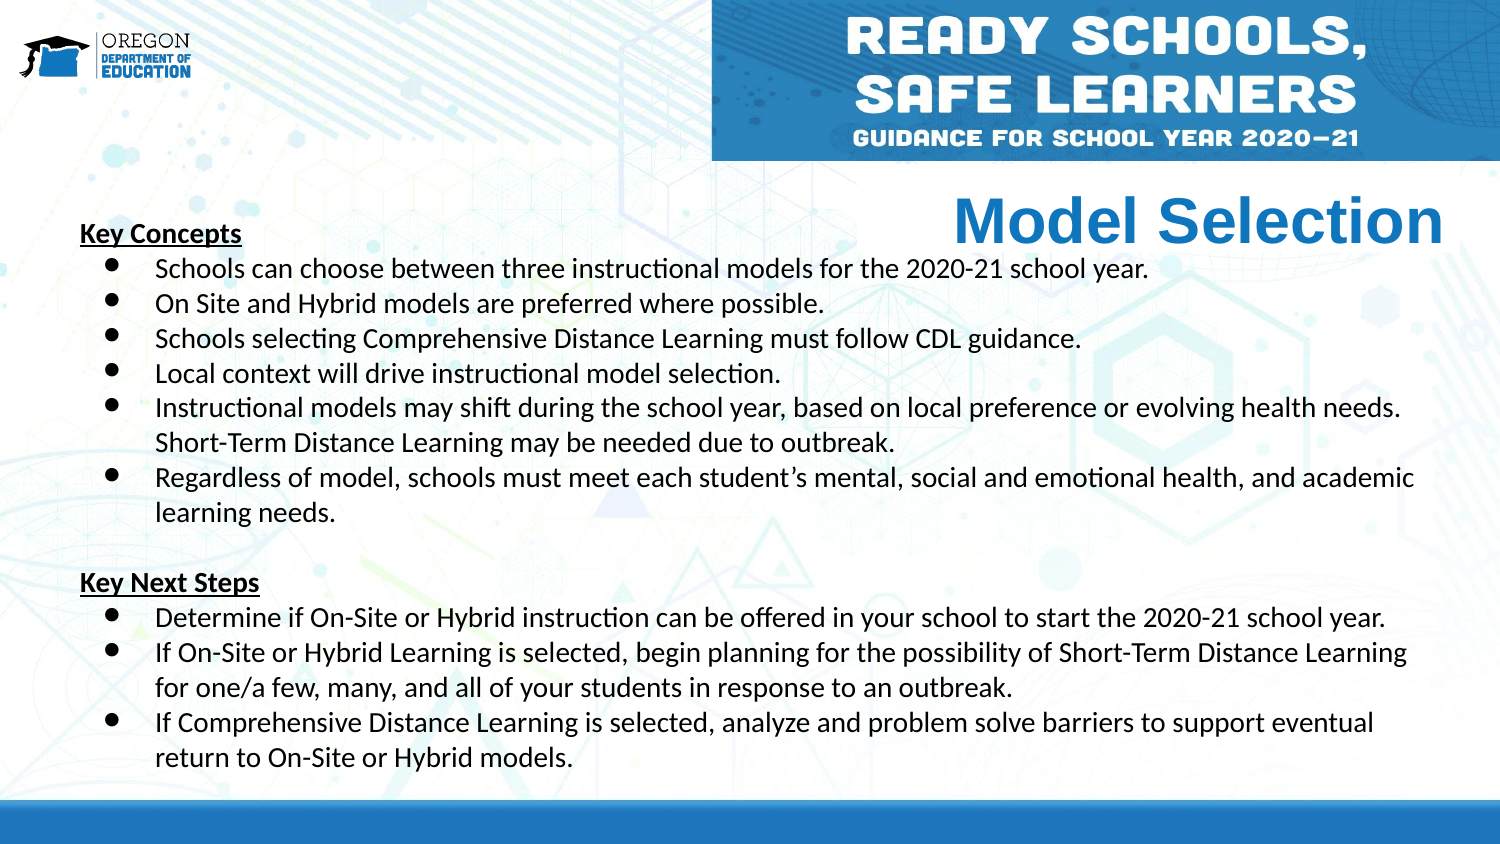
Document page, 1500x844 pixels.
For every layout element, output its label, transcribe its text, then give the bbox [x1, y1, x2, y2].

text_box Key Concepts Schools can choose between three instructional models for the 2020-21 school year. On Site and Hybrid models are preferred where possible. Schools selecting Comprehensive Distance Learning must follow CDL guidance. Local context will drive instructional model selection. Instructional models may shift during the school year, based on local preference or evolving health needs. Short-Term Distance Learning may be needed due to outbreak. Regardless of model, schools must meet each student’s mental, social and emotional health, and academic learning needs. Key Next Steps Determine if On-Site or Hybrid instruction can be offered in your school to start the 2020-21 school year. If On-Site or Hybrid Learning is selected, begin planning for the possibility of Short-Term Distance Learning for one/a few, many, and all of your students in response to an outbreak. If Comprehensive Distance Learning is selected, analyze and problem solve barriers to support eventual return to On-Site or Hybrid models. [65, 199, 1438, 796]
picture [0, 0, 1500, 844]
text_box Model Selection [857, 169, 1460, 253]
